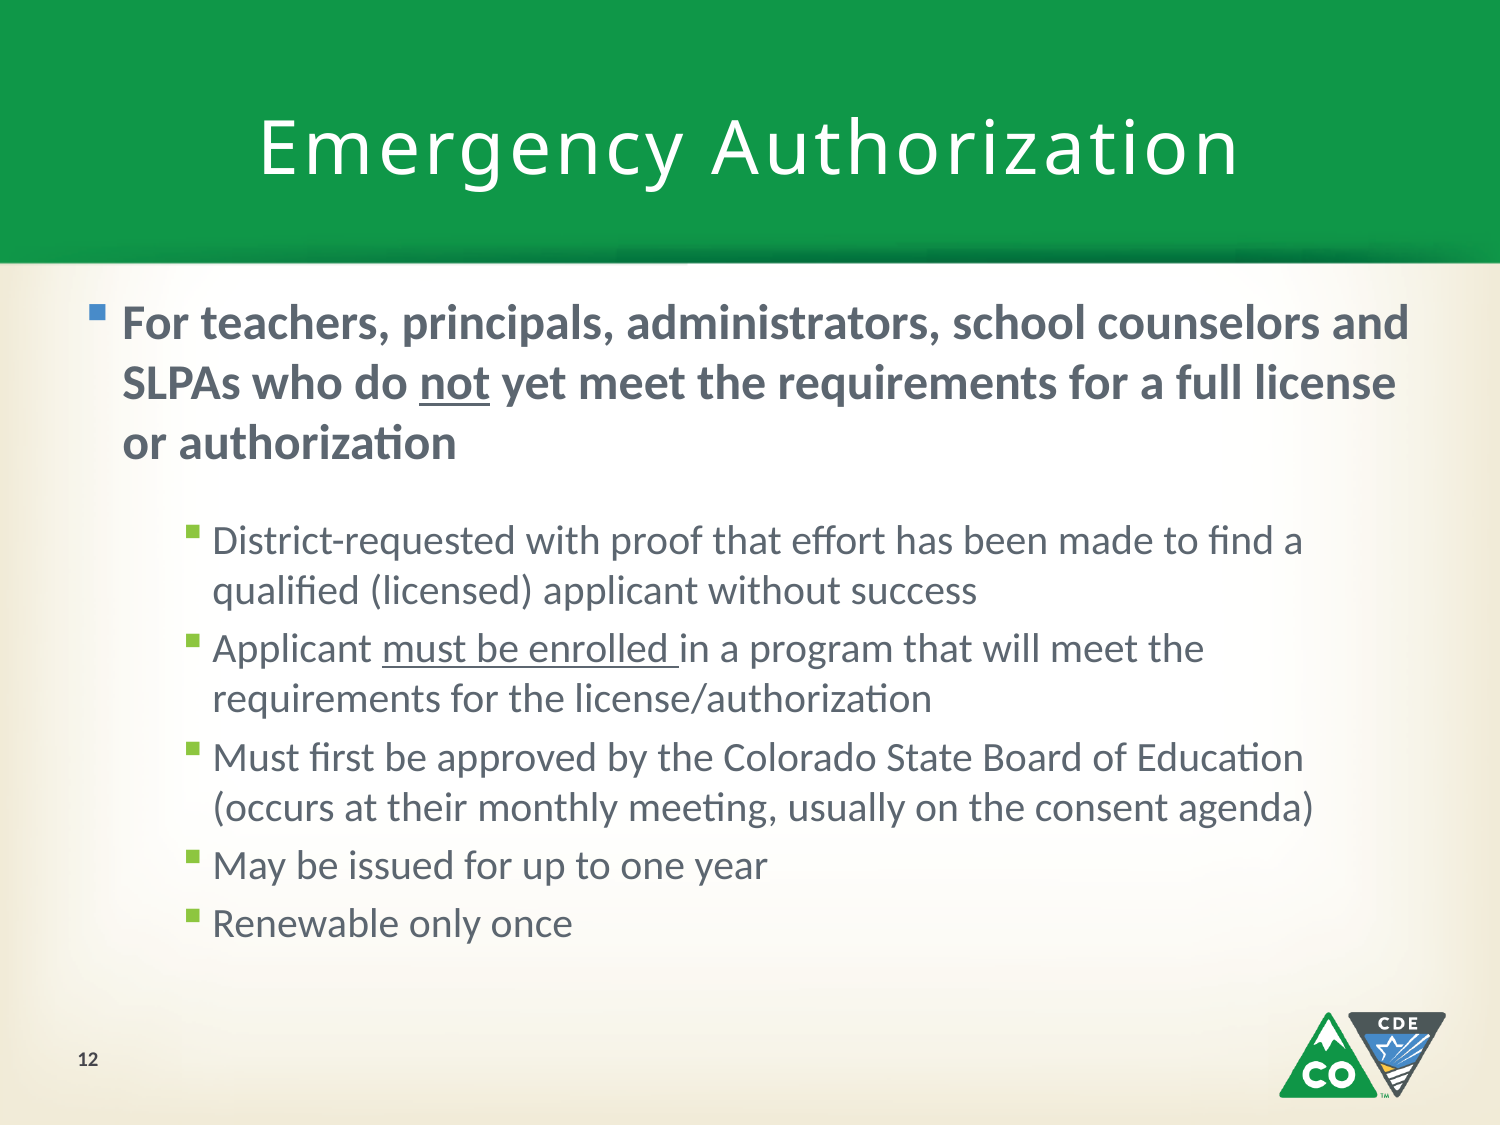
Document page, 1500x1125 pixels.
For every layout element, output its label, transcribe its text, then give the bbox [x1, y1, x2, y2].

list For teachers, principals, administrators, school counselors and SLPAs who do not yet meet the requirements for a full license or authorization District-requested with proof that effort has been made to find a qualified (licensed) applicant without success Applicant must be enrolled in a program that will meet the requirements for the license/authorization Must first be approved by the Colorado State Board of Education (occurs at their monthly meeting, usually on the consent agenda) May be issued for up to one year Renewable only once [62, 281, 1442, 1005]
title Emergency Authorization [62, 58, 1438, 232]
footer 12 [62, 1027, 538, 1088]
picture [0, 0, 1500, 1125]
